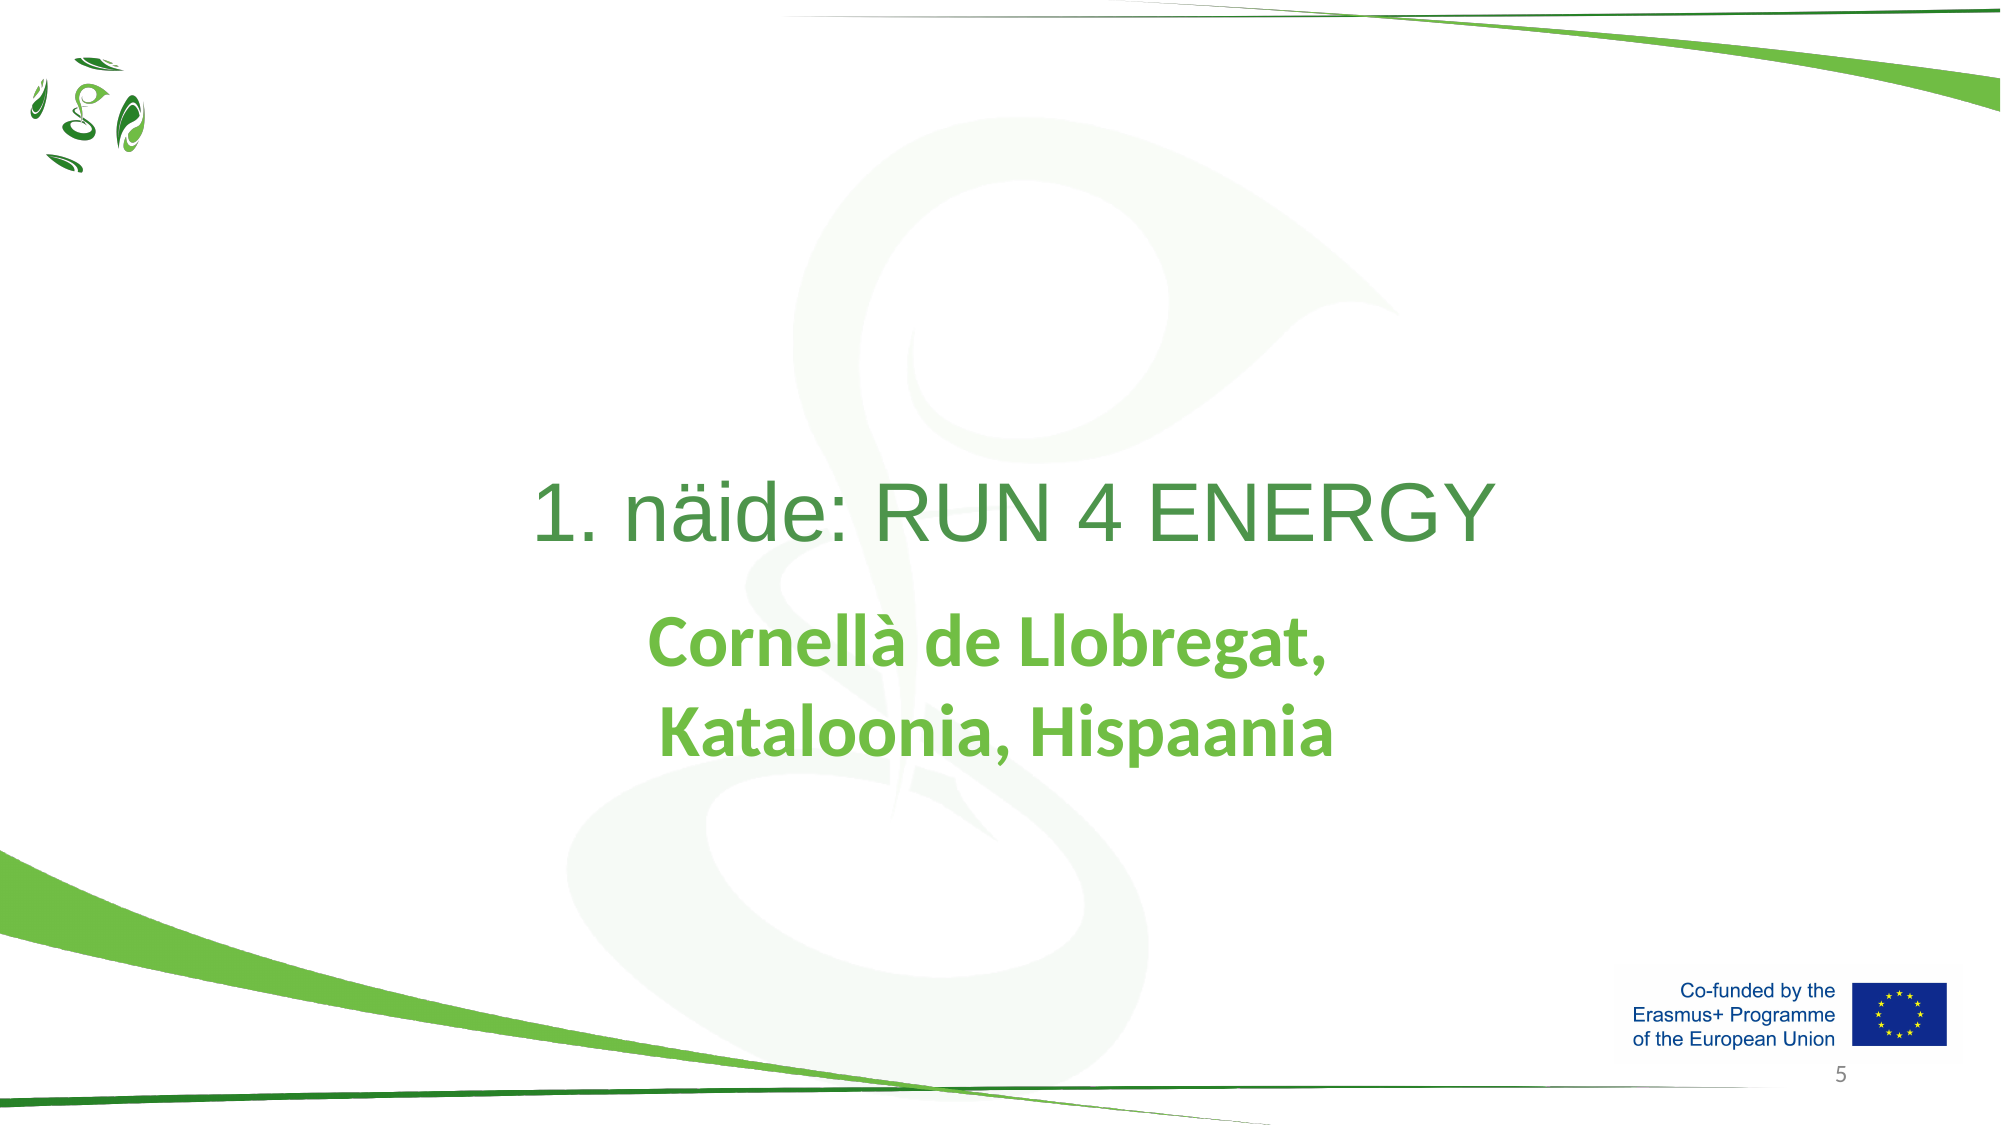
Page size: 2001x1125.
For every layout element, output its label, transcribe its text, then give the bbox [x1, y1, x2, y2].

title 1. näide: RUN 4 ENERGY [248, 420, 1781, 609]
slide_number 5 [1412, 1042, 1863, 1103]
text_box Cornellà de Llobregat, Kataloonia, Hispaania [376, 584, 1619, 780]
picture [0, 48, 177, 182]
picture [780, 0, 2001, 115]
picture [0, 845, 1963, 1125]
